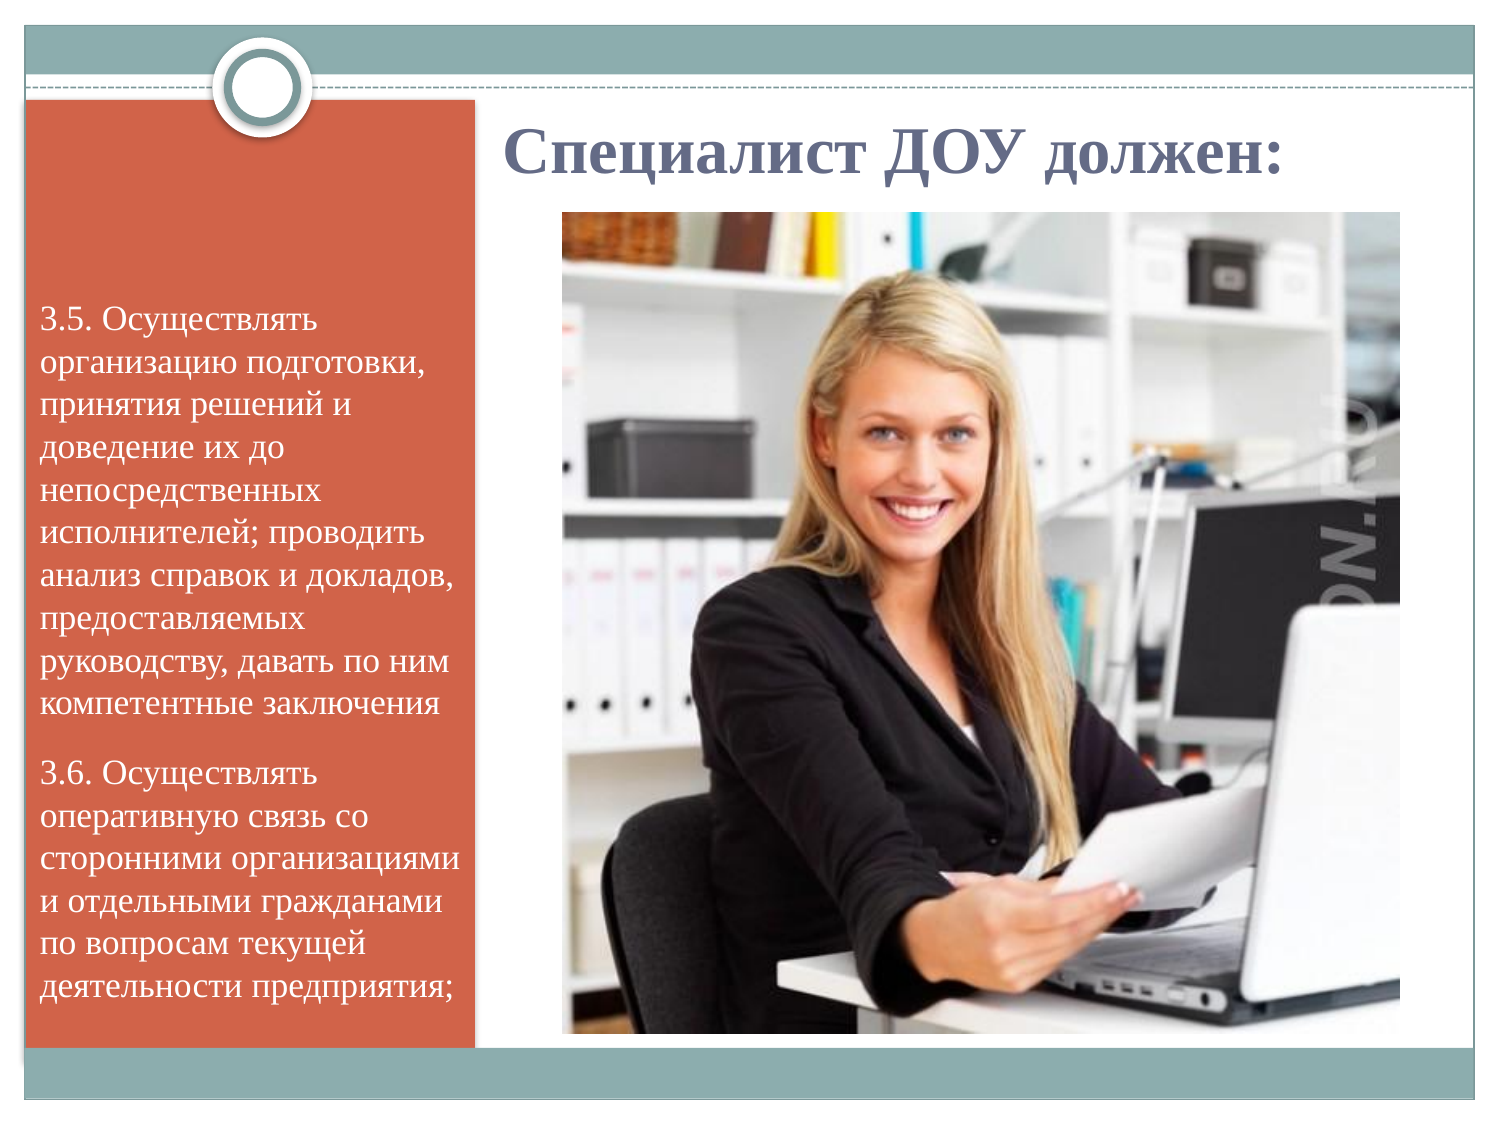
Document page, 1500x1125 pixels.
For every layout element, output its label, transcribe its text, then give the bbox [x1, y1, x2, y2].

list 3.5. Осуществлять организацию подготовки, принятия решений и доведение их до непосредственных исполнителей; проводить анализ справок и докладов, предоставляемых руководству, давать по ним компетентные заключения 3.6. Осуществлять оперативную связь со сторонними организациями и отдельными гражданами по вопросам текущей деятельности предприятия; [24, 287, 488, 1025]
picture [562, 212, 1401, 1035]
title Специалист ДОУ должен: [487, 99, 1450, 275]
